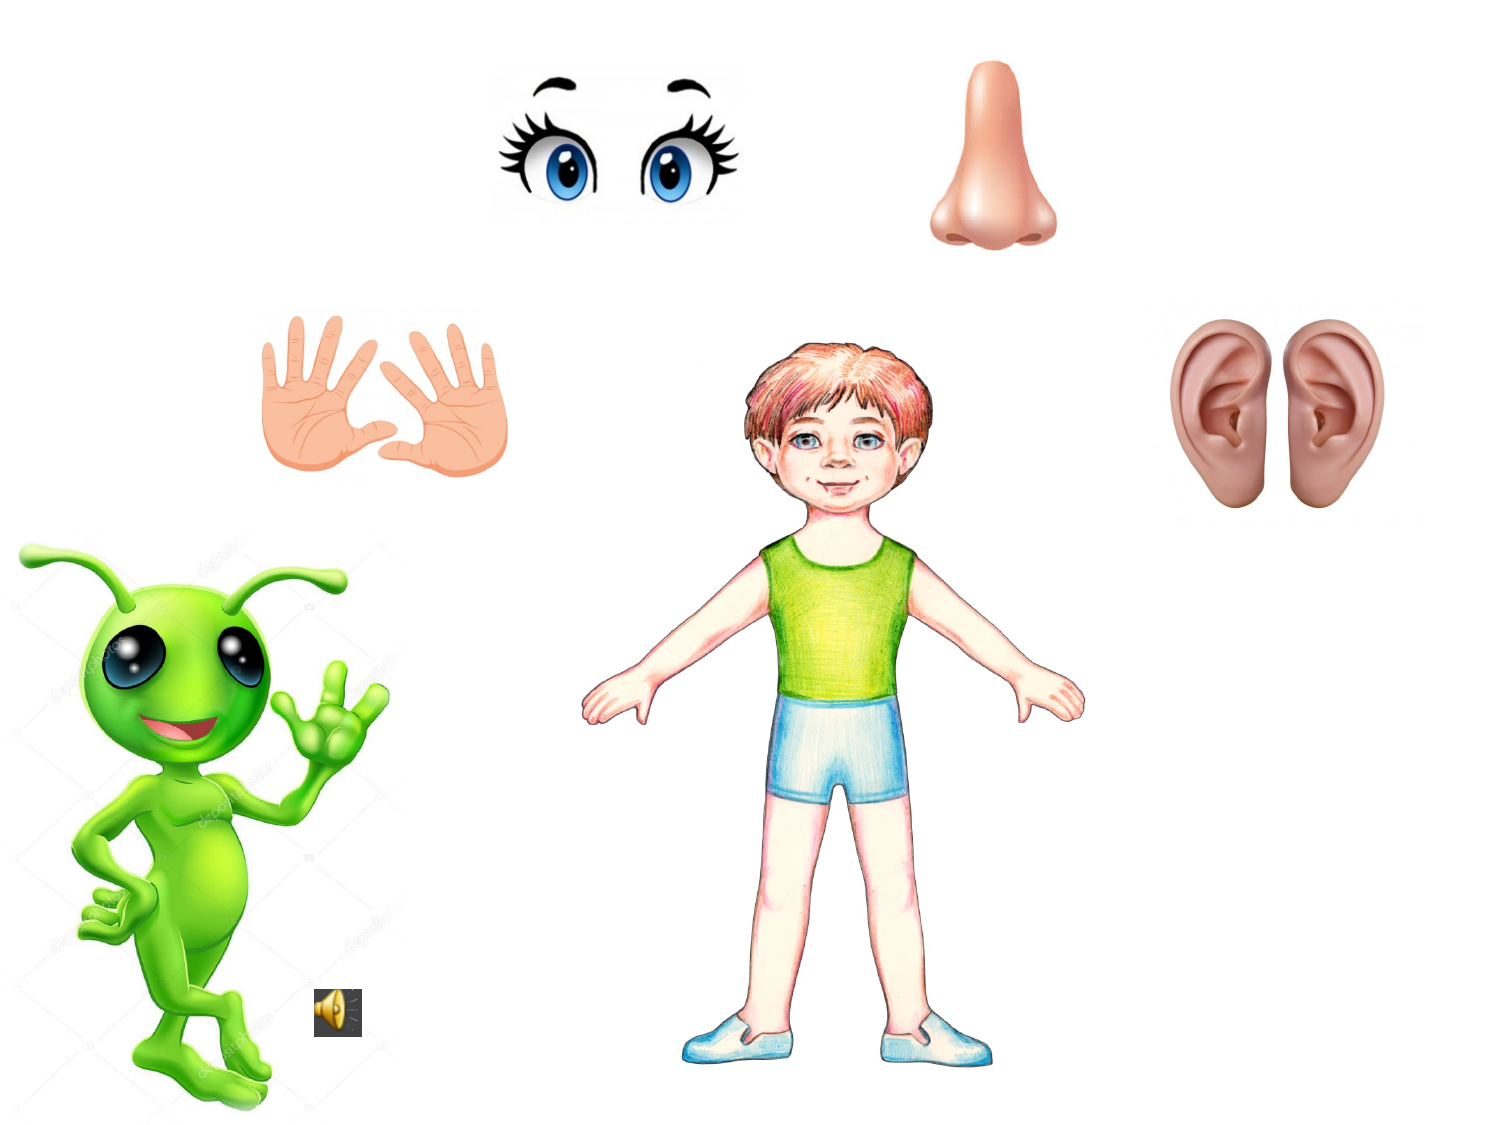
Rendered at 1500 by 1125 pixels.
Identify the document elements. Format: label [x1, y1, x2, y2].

picture [891, 54, 1093, 256]
picture [489, 66, 746, 225]
picture [1127, 302, 1424, 525]
picture [0, 266, 514, 1125]
picture [560, 314, 1105, 1095]
